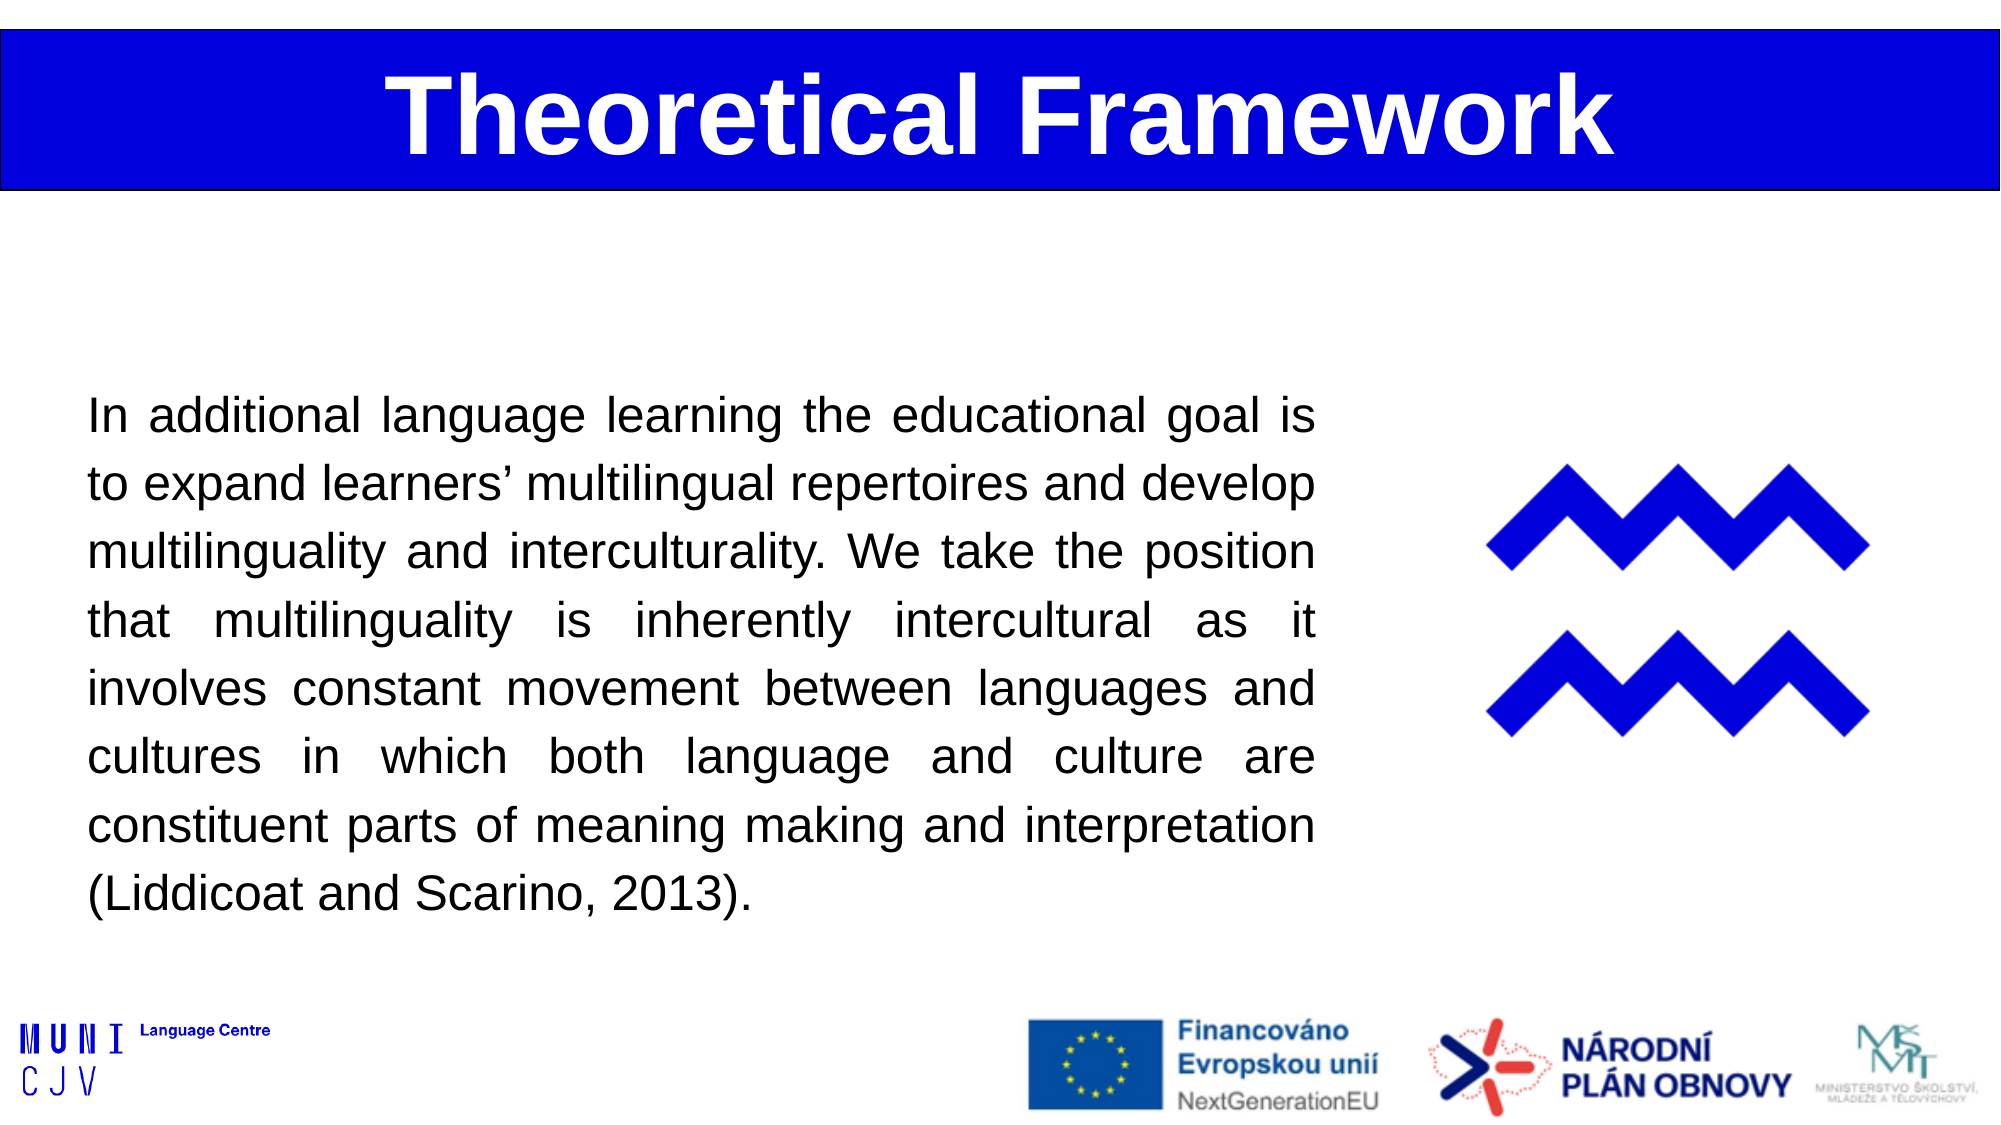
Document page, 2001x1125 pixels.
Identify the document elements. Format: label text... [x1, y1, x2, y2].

list In additional language learning the educational goal is to expand learners’ multilingual repertoires and develop multilinguality and interculturality. We take the position that multilinguality is inherently intercultural as it involves constant movement between languages and cultures in which both language and culture are constituent parts of meaning making and interpretation (Liddicoat and Scarino, 2013). [87, 305, 1317, 1125]
picture [1012, 1001, 2000, 1125]
picture [1414, 338, 1940, 864]
text_box Theoretical Framework [0, 29, 2000, 191]
picture [0, 1010, 292, 1112]
